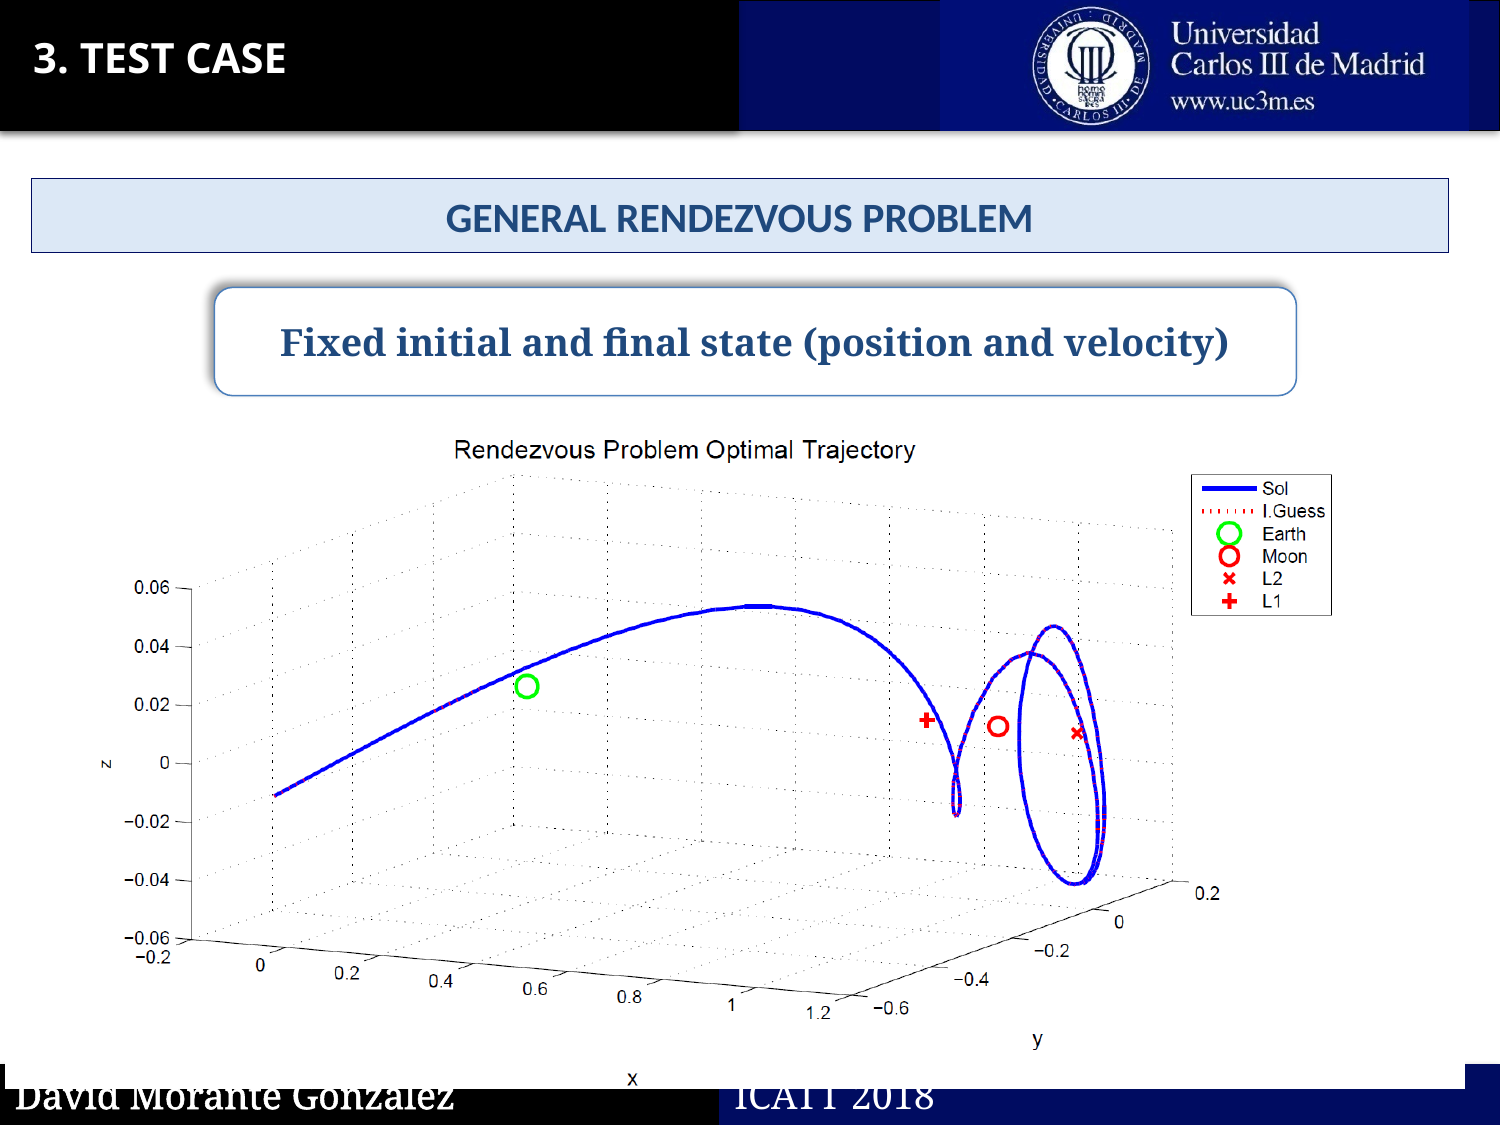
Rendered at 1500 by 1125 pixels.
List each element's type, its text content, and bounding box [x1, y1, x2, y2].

text_box 3. TEST CASE [0, 0, 617, 73]
text_box Fixed initial and final state (position and velocity) [213, 286, 1298, 397]
text_box GENERAL RENDEZVOUS PROBLEM [31, 178, 1449, 253]
picture [939, 0, 1470, 131]
picture [4, 427, 1466, 1090]
